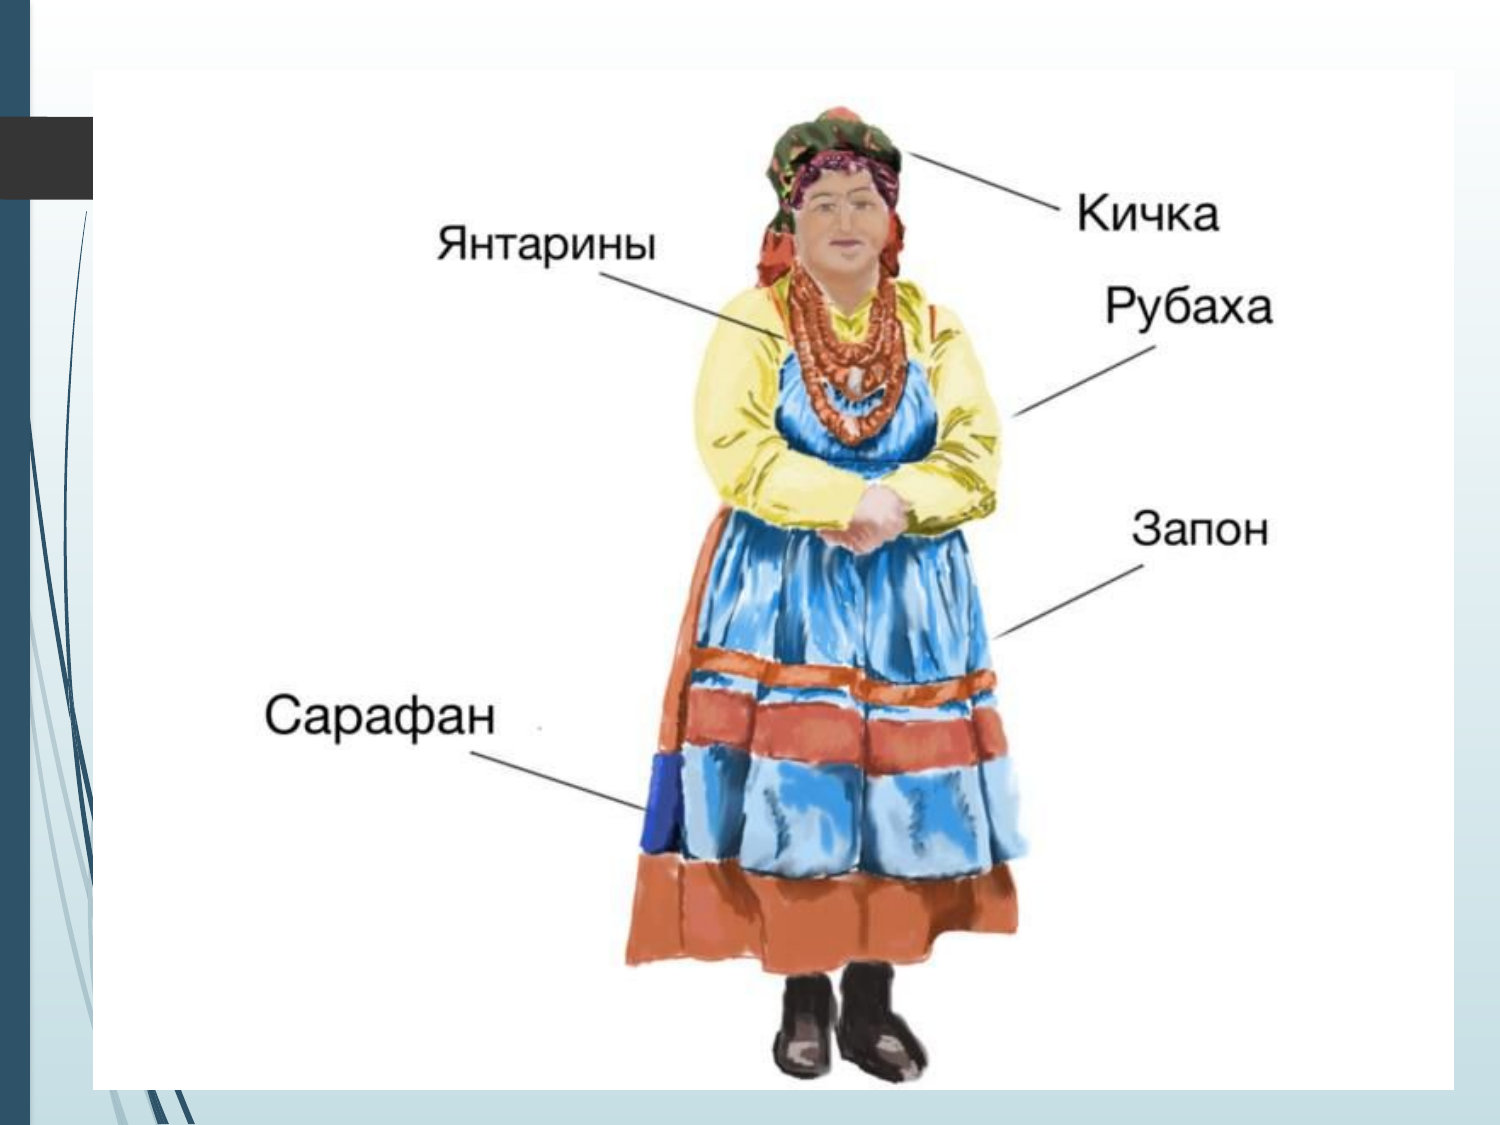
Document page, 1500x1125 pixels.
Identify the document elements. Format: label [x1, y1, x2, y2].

list [93, 70, 1454, 1091]
